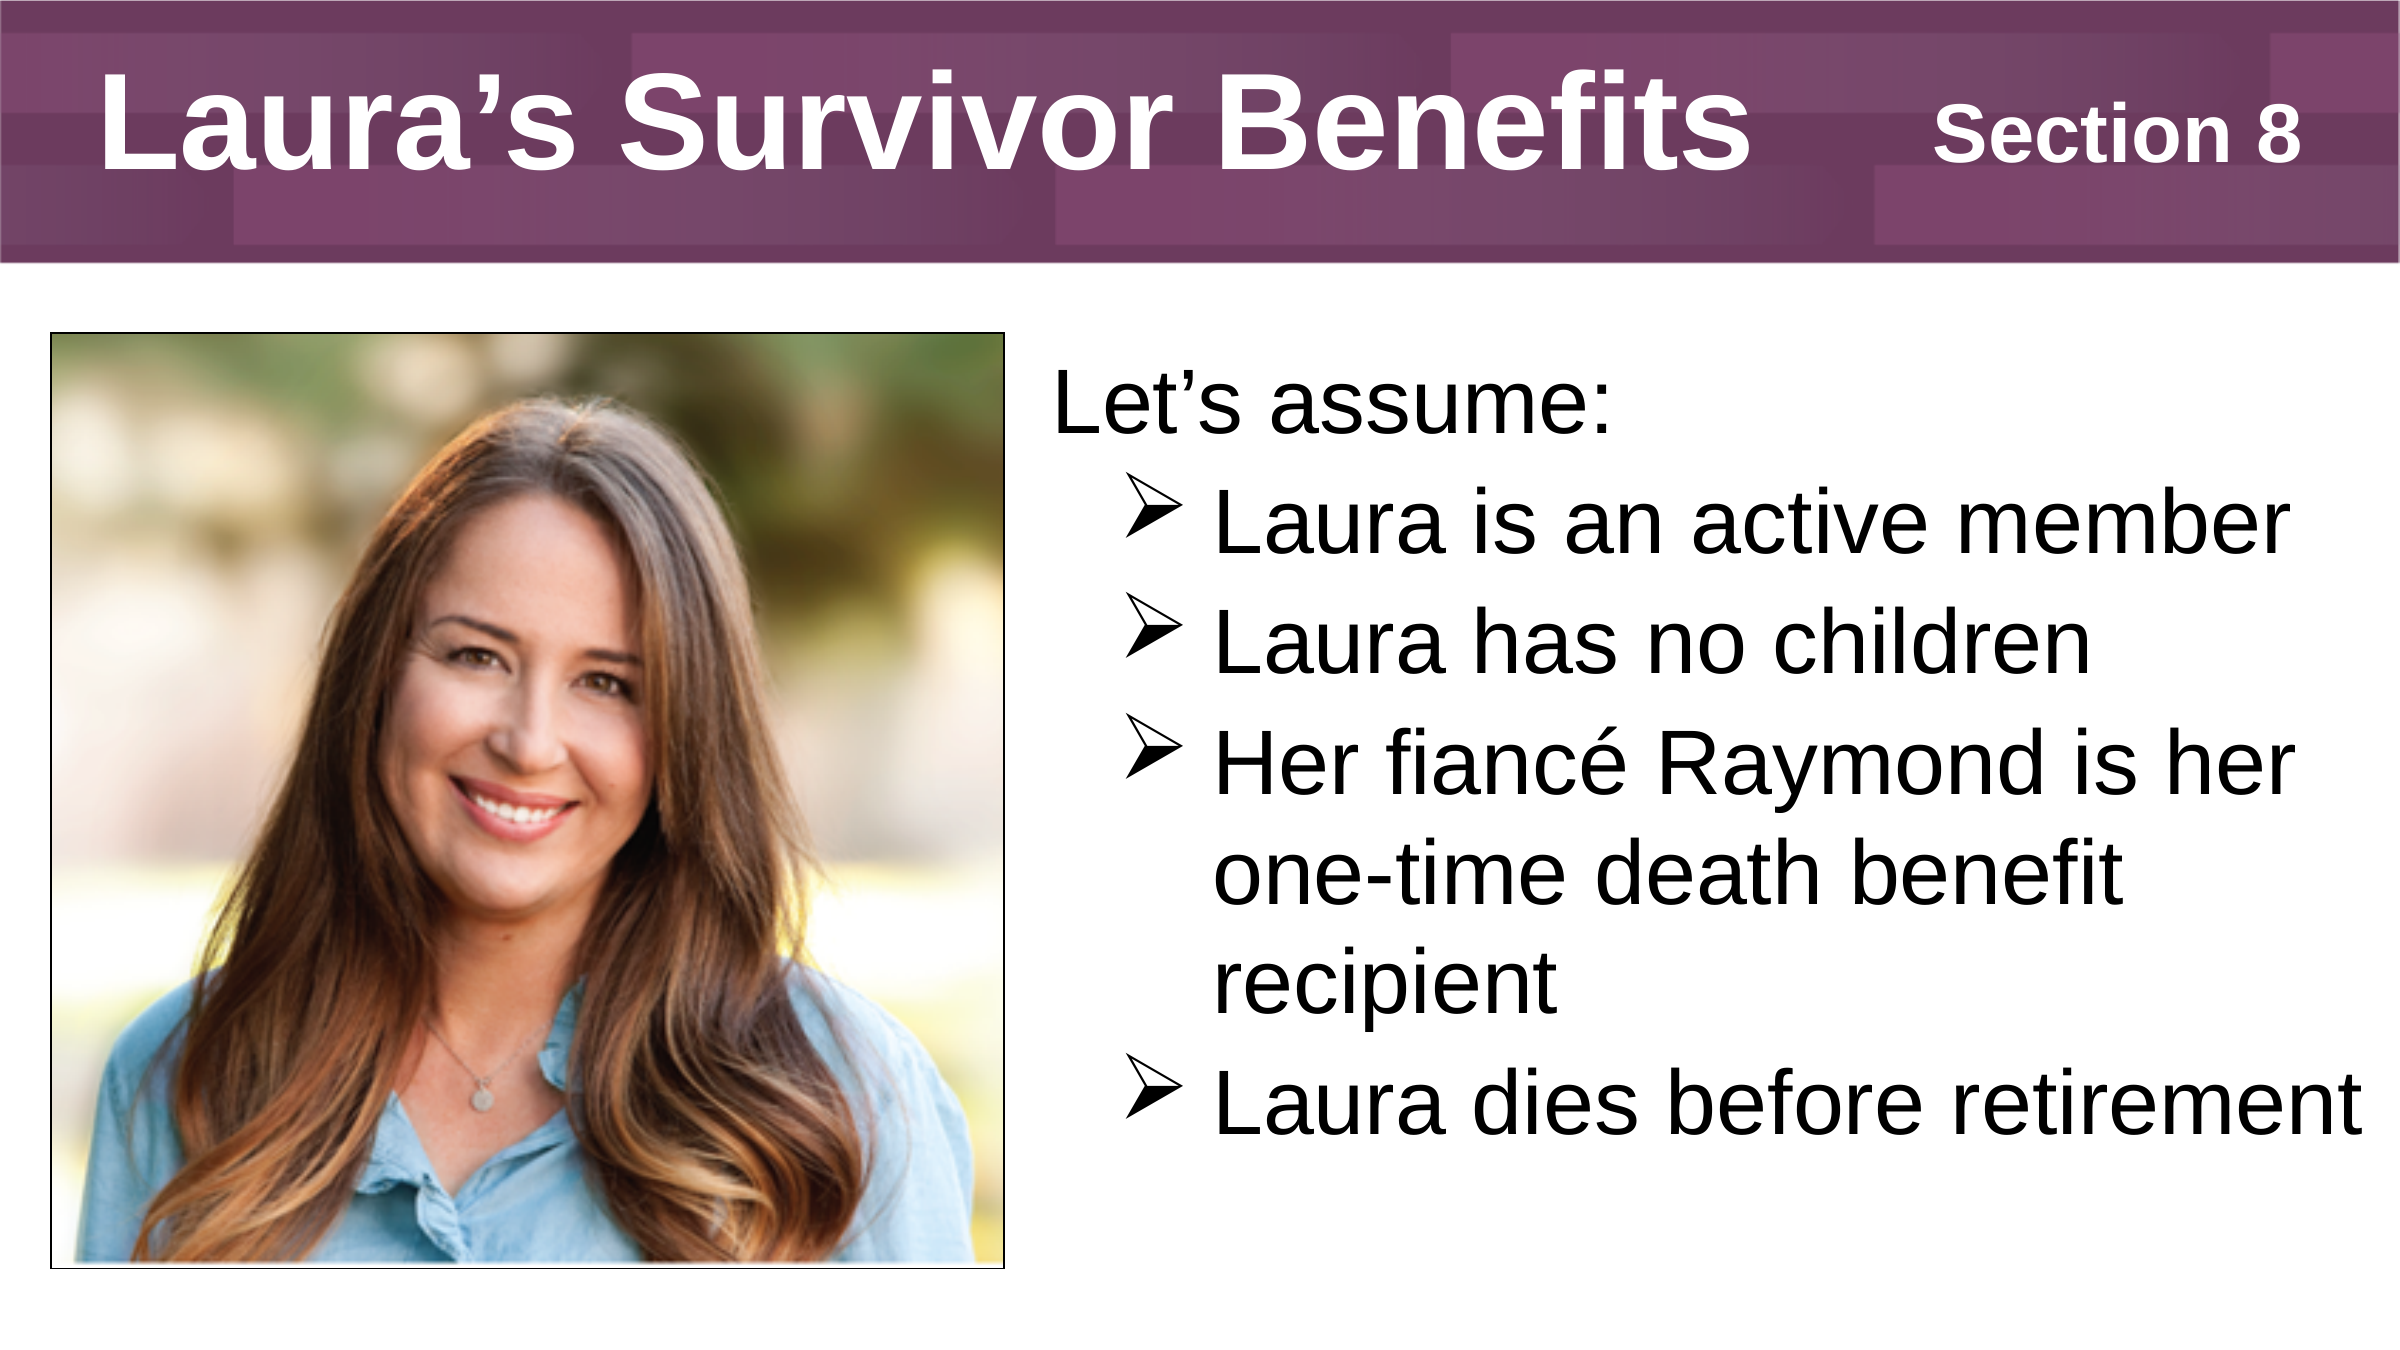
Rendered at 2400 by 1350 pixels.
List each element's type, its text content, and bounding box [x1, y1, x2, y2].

picture [0, 0, 2400, 1350]
text_box Section 8 [1901, 72, 2334, 187]
list Let’s assume: Laura is an active member Laura has no children Her fiancé Raymond is her one-time death benefit recipient Laura dies before retirement [1036, 334, 2400, 1206]
title Laura’s Survivor Benefits [81, 43, 1802, 185]
